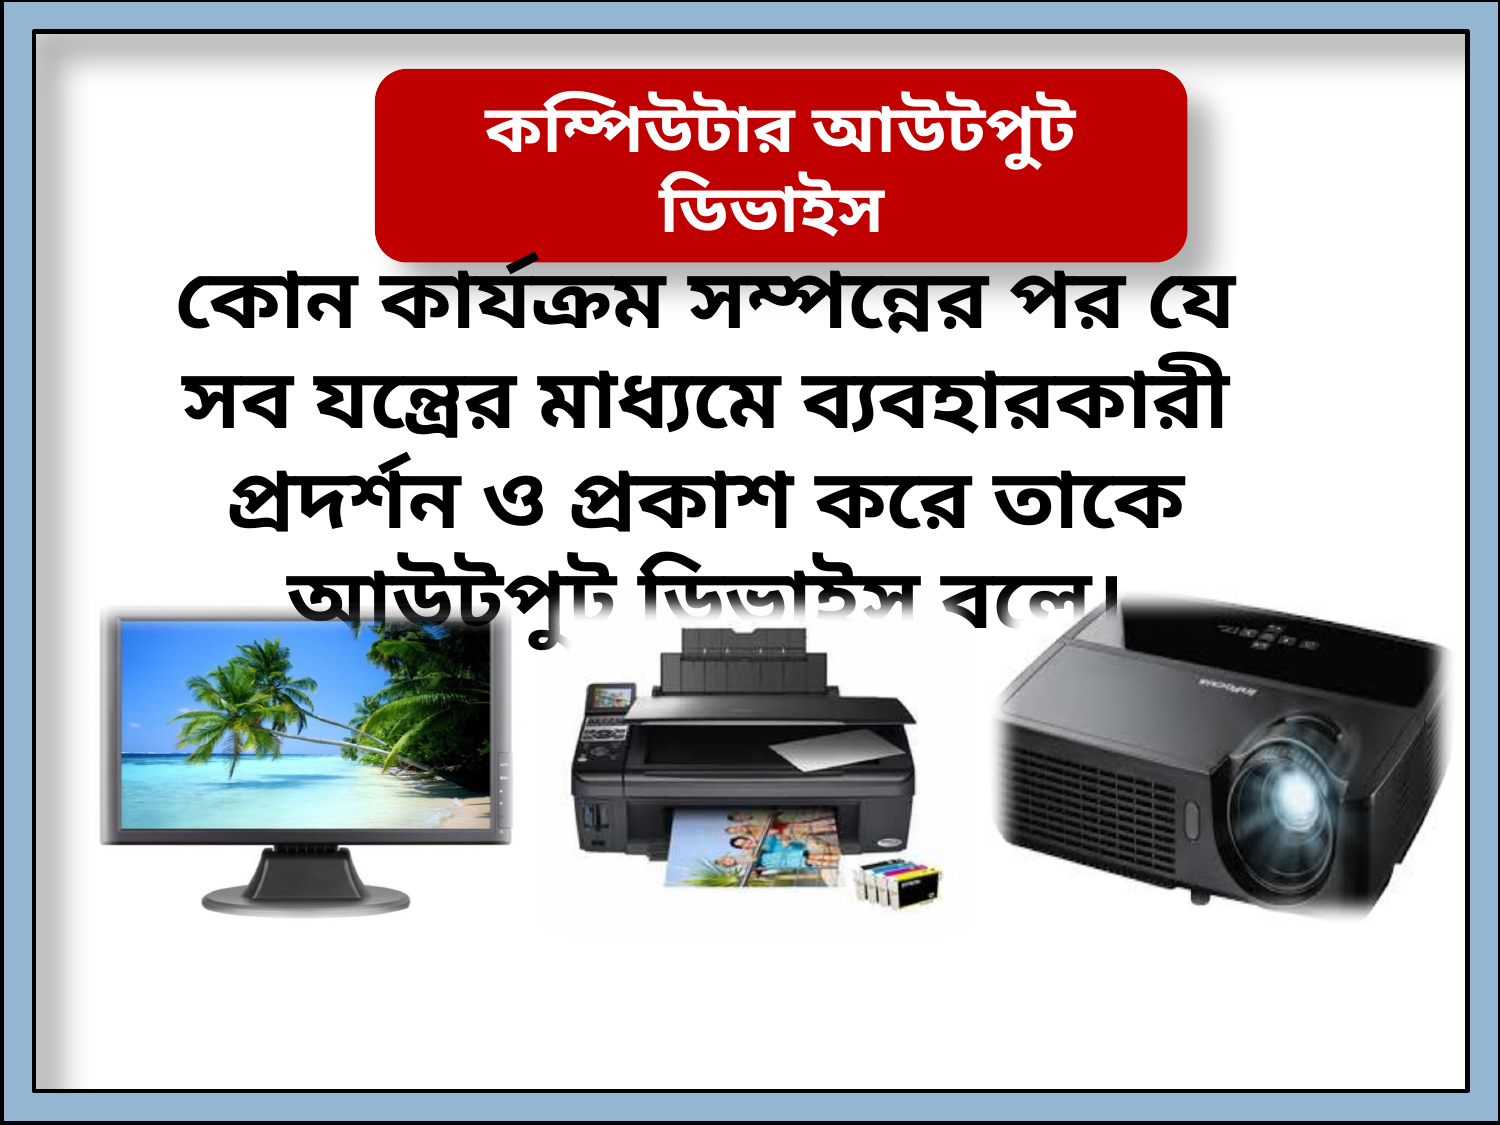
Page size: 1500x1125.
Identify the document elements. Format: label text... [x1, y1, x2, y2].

picture [537, 587, 976, 938]
picture [87, 599, 526, 929]
text_box কম্পিউটার আউটপুট ডিভাইস [374, 68, 1188, 237]
text_box কোন কার্যক্রম সম্পন্নের পর যে সব যন্ত্রের মাধ্যমে ব্যবহারকারী প্রদর্শন ও প্রকাশ করে তাকে আউটপুট ডিভাইস বলে। [149, 237, 1263, 603]
picture [987, 587, 1457, 926]
text_box [1, 0, 1500, 1124]
